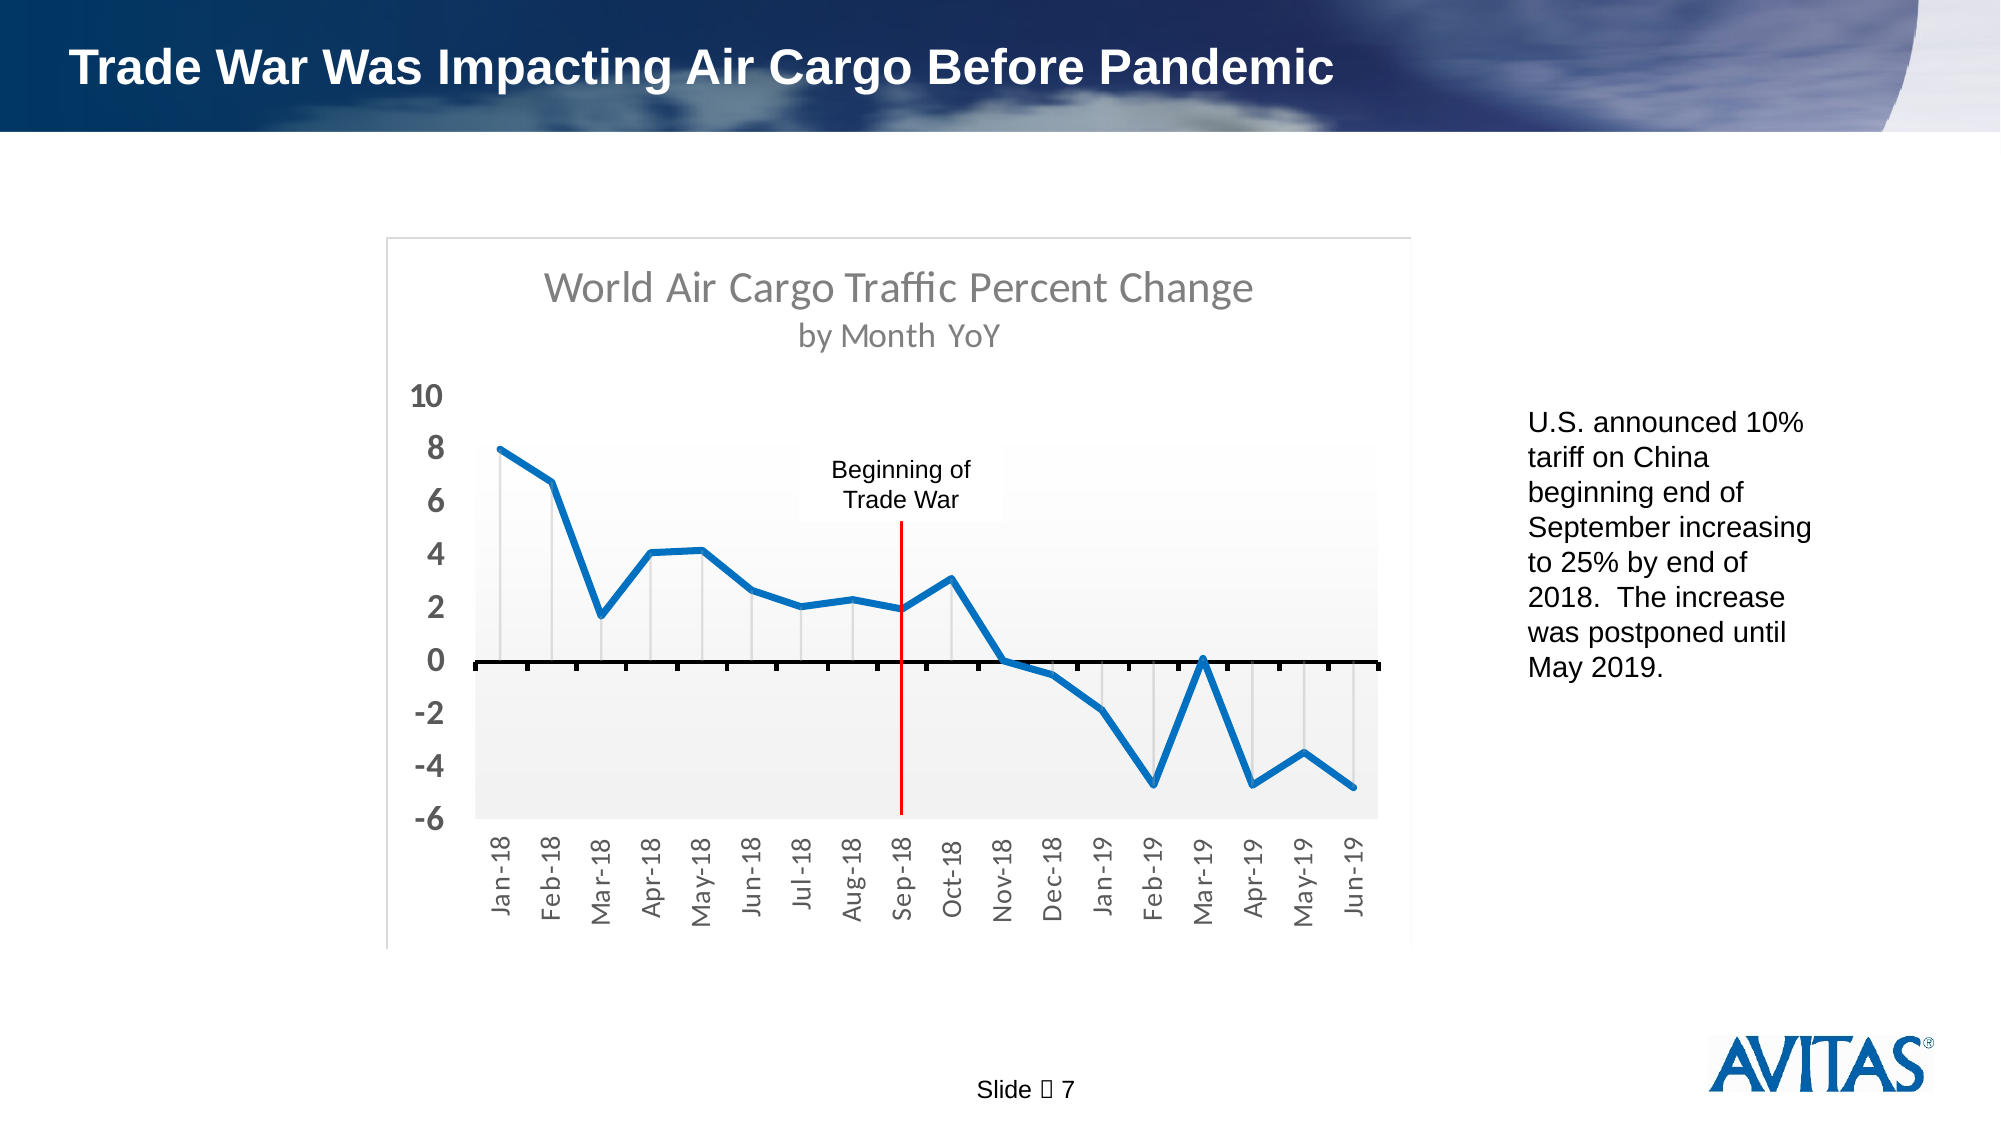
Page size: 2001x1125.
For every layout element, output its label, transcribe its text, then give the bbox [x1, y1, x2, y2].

picture [0, 0, 2001, 1125]
picture [385, 236, 1412, 949]
text_box U.S. announced 10% tariff on China beginning end of September increasing to 25% by end of 2018. The increase was postponed until May 2019. [1513, 395, 1840, 726]
title Trade War Was Impacting Air Cargo Before Pandemic [68, 18, 1934, 117]
